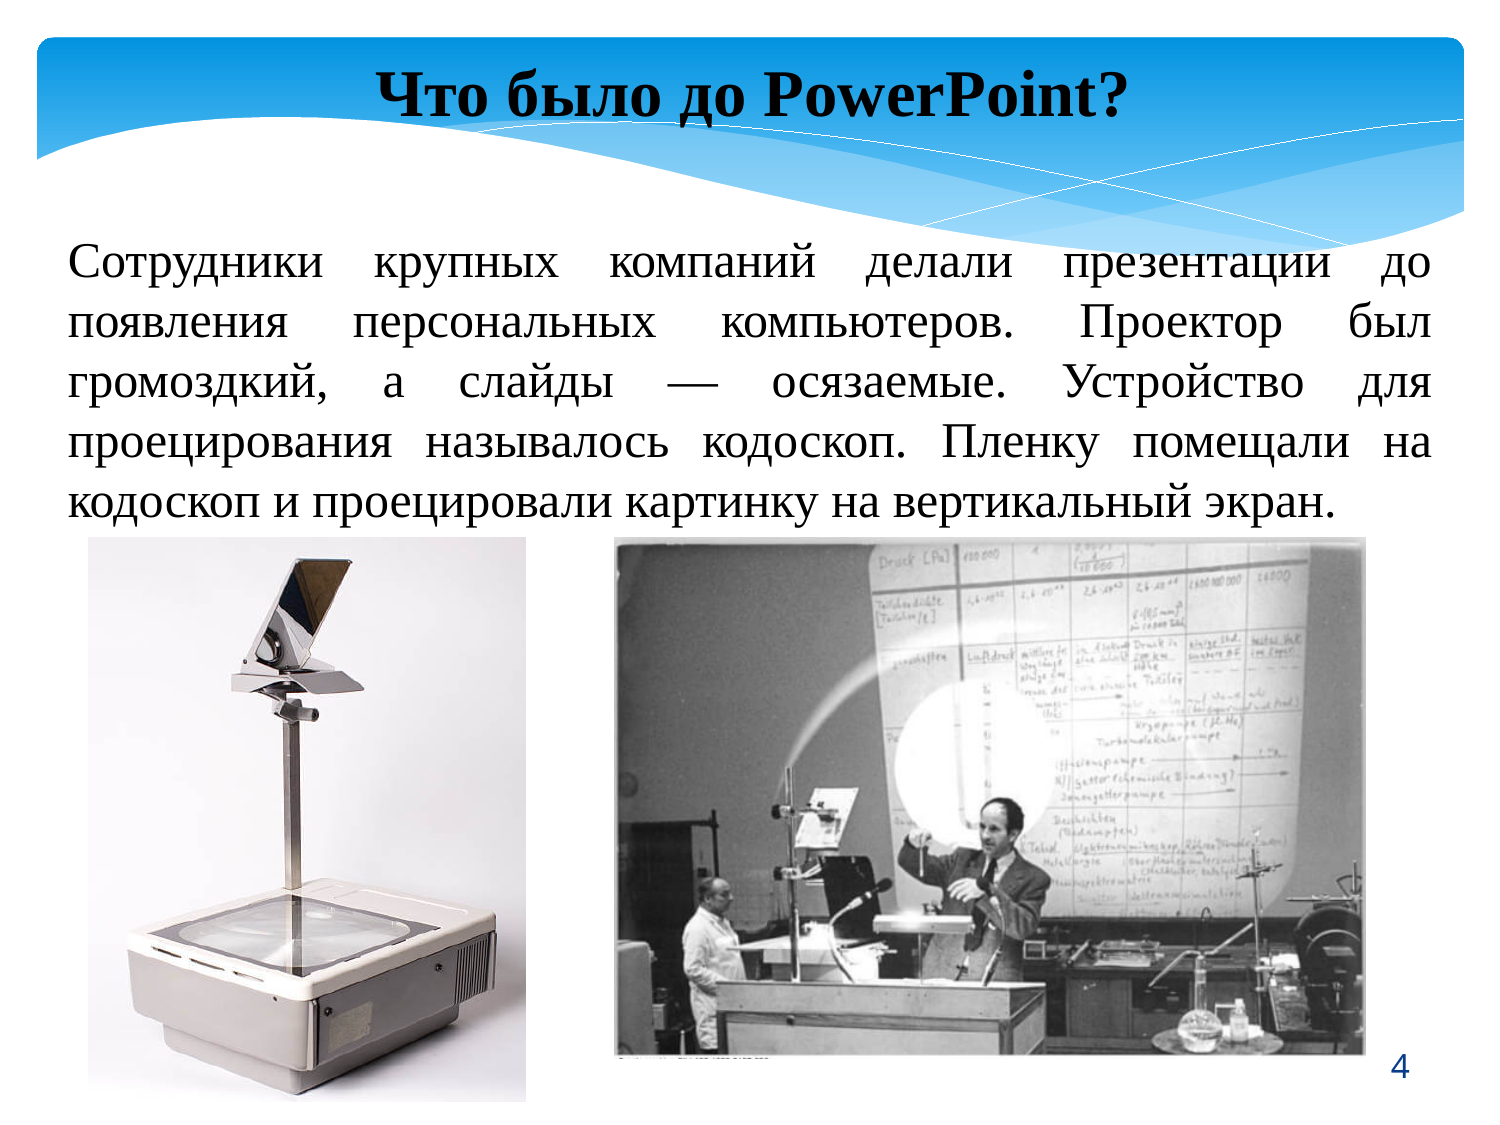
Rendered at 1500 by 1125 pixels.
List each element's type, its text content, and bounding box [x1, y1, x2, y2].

text_box Что было до PowerPoint? [198, 42, 1309, 138]
picture [88, 537, 526, 1102]
slide_number 4 [1340, 1037, 1461, 1098]
picture [613, 537, 1367, 1059]
text_box Сотрудники крупных компаний делали презентации до появления персональных компьютеров. Проектор был громоздкий, а слайды — осязаемые. Устройство для проецирования называлось кодоскоп. Пленку помещали на кодоскоп и проецировали картинку на вертикальный экран. [53, 219, 1447, 535]
